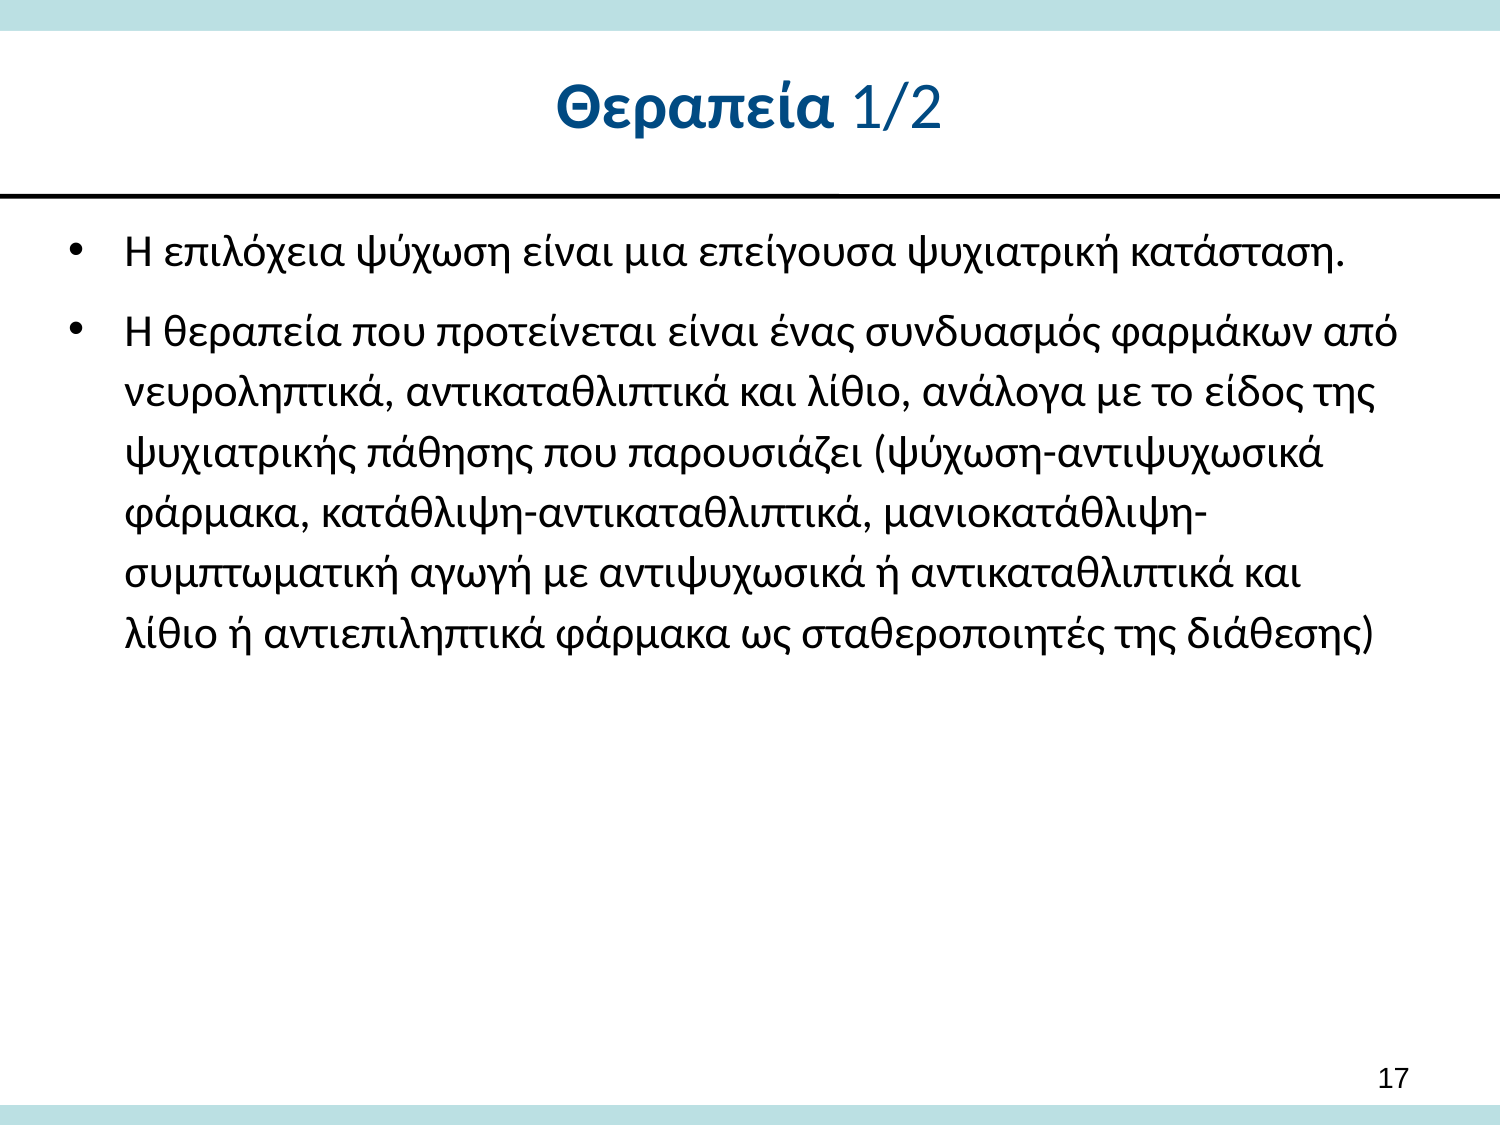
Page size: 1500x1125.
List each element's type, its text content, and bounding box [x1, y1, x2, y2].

list Η επιλόχεια ψύχωση είναι μια επείγουσα ψυχιατρική κατάσταση. Η θεραπεία που προτείνεται είναι ένας συνδυασμός φαρμάκων από νευροληπτικά, αντικαταθλιπτικά και λίθιο, ανάλογα με το είδος της ψυχιατρικής πάθησης που παρουσιάζει (ψύχωση-αντιψυχωσικά φάρμακα, κατάθλιψη-αντικαταθλιπτικά, μανιοκατάθλιψη-συμπτωματική αγωγή με αντιψυχωσικά ή αντικαταθλιπτικά και λίθιο ή αντιεπιληπτικά φάρμακα ως σταθεροποιητές της διάθεσης) [53, 208, 1424, 1059]
slide_number 17 [1074, 1051, 1426, 1095]
title Θεραπεία 1/2 [0, 30, 1500, 173]
